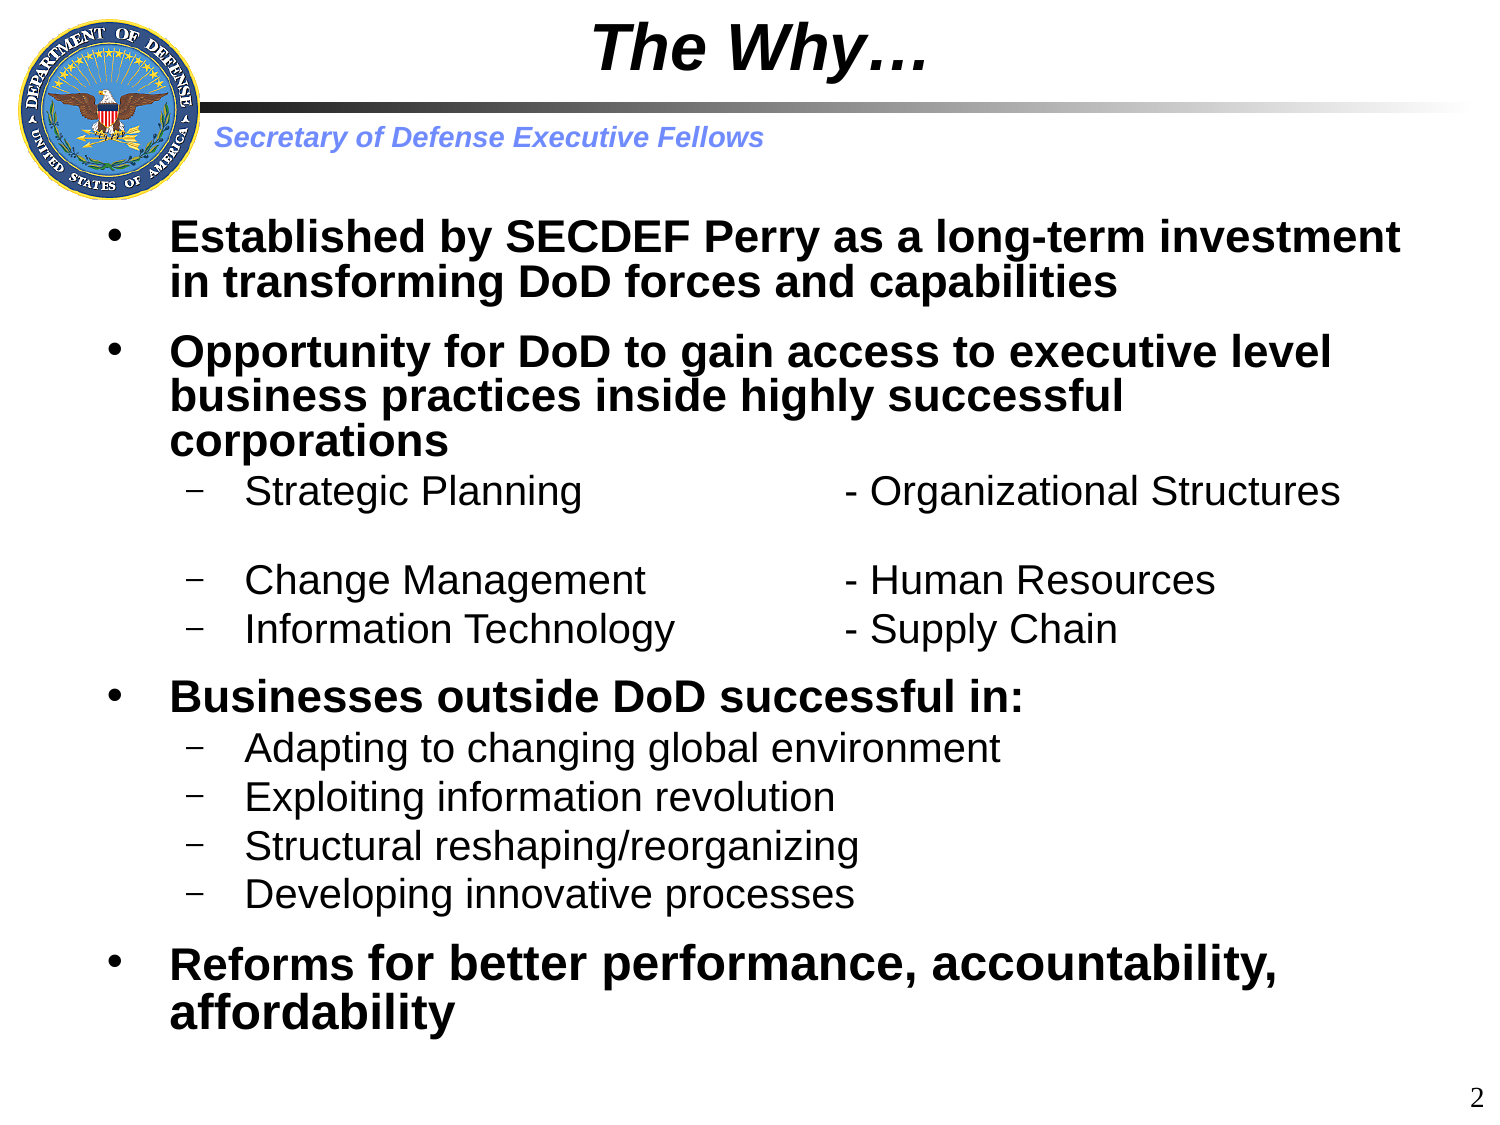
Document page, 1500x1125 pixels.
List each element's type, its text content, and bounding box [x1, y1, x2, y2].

slide_number 2 [1410, 1053, 1500, 1125]
picture [18, 19, 200, 200]
list Established by SECDEF Perry as a long-term investment in transforming DoD forces and capabilities Opportunity for DoD to gain access to executive level business practices inside highly successful corporations Strategic Planning - Organizational Structures Change Management - Human Resources Information Technology - Supply Chain Businesses outside DoD successful in: Adapting to changing global environment Exploiting information revolution Structural reshaping/reorganizing Developing innovative processes Reforms for better performance, accountability, affordability [79, 209, 1427, 1103]
title The Why… [120, 0, 1403, 103]
